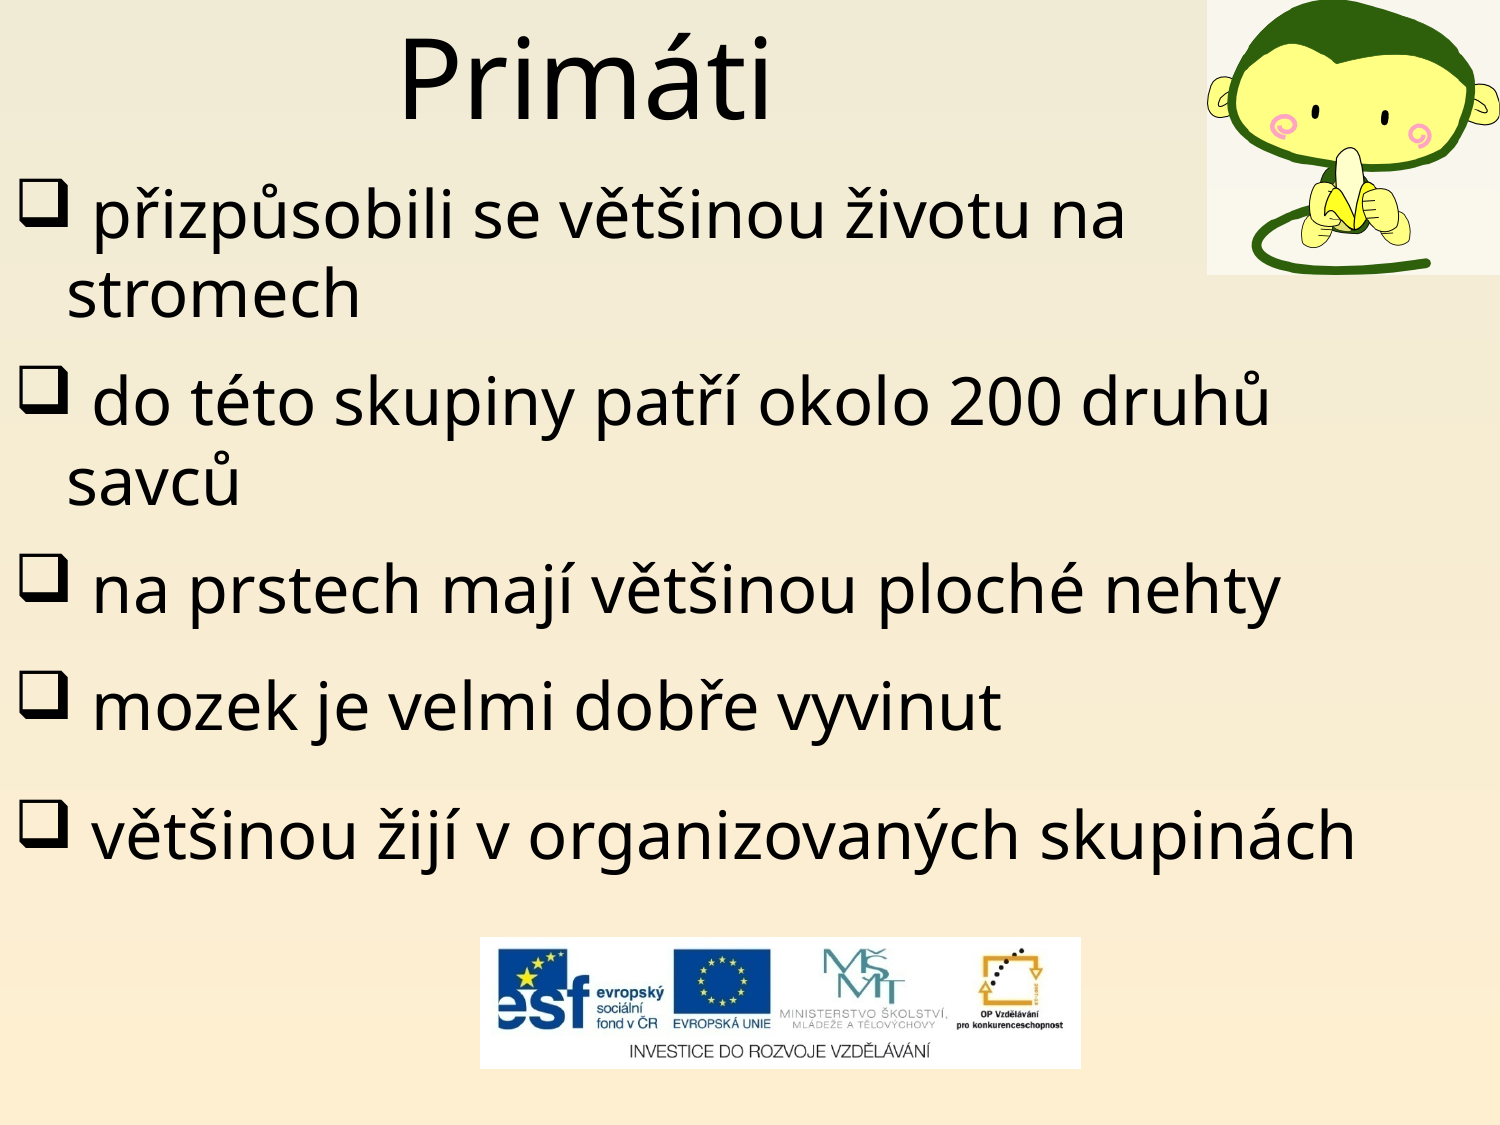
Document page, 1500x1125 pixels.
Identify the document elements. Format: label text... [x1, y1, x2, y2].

picture [480, 937, 1081, 1069]
text_box Primáti [0, 0, 1204, 150]
text_box přizpůsobili se většinou životu na stromech [0, 163, 1477, 339]
text_box většinou žijí v organizovaných skupinách [0, 785, 1477, 880]
text_box na prstech mají většinou ploché nehty [0, 538, 1477, 634]
text_box mozek je velmi dobře vyvinut [0, 656, 1477, 751]
picture [1206, 0, 1500, 275]
text_box do této skupiny patří okolo 200 druhů savců [0, 351, 1477, 527]
